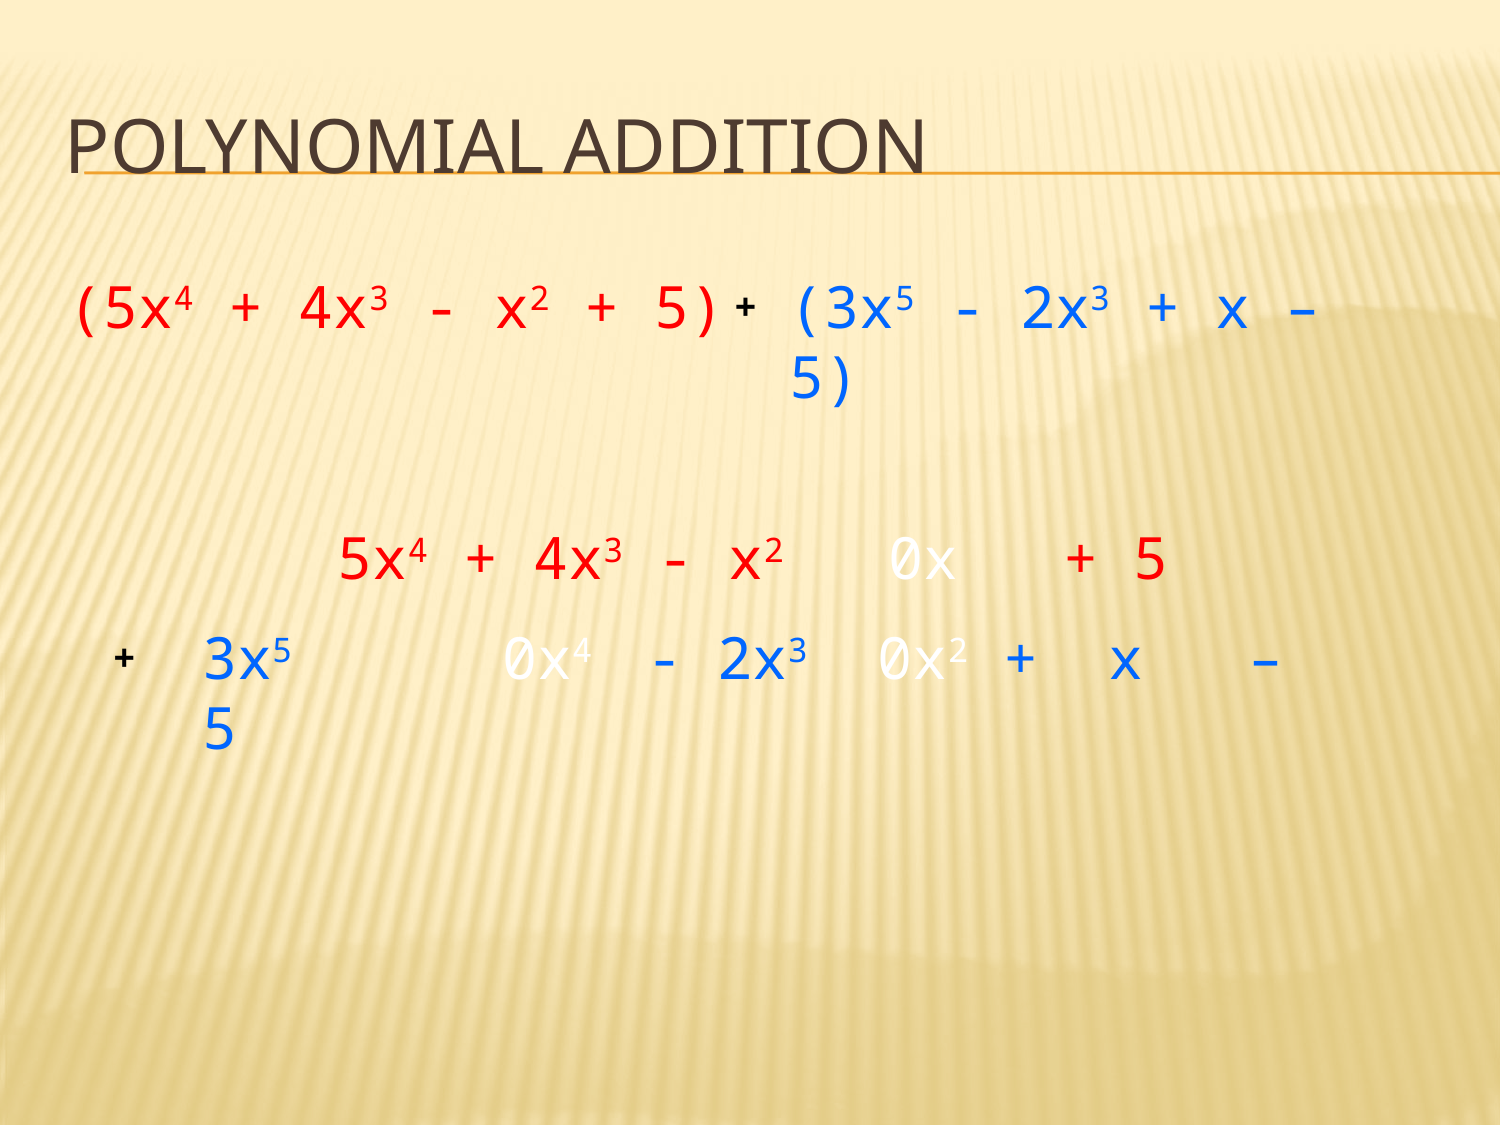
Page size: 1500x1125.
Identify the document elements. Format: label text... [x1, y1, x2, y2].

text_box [99, 513, 1326, 701]
title Polynomial Addition [50, 75, 1475, 213]
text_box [73, 262, 1426, 349]
